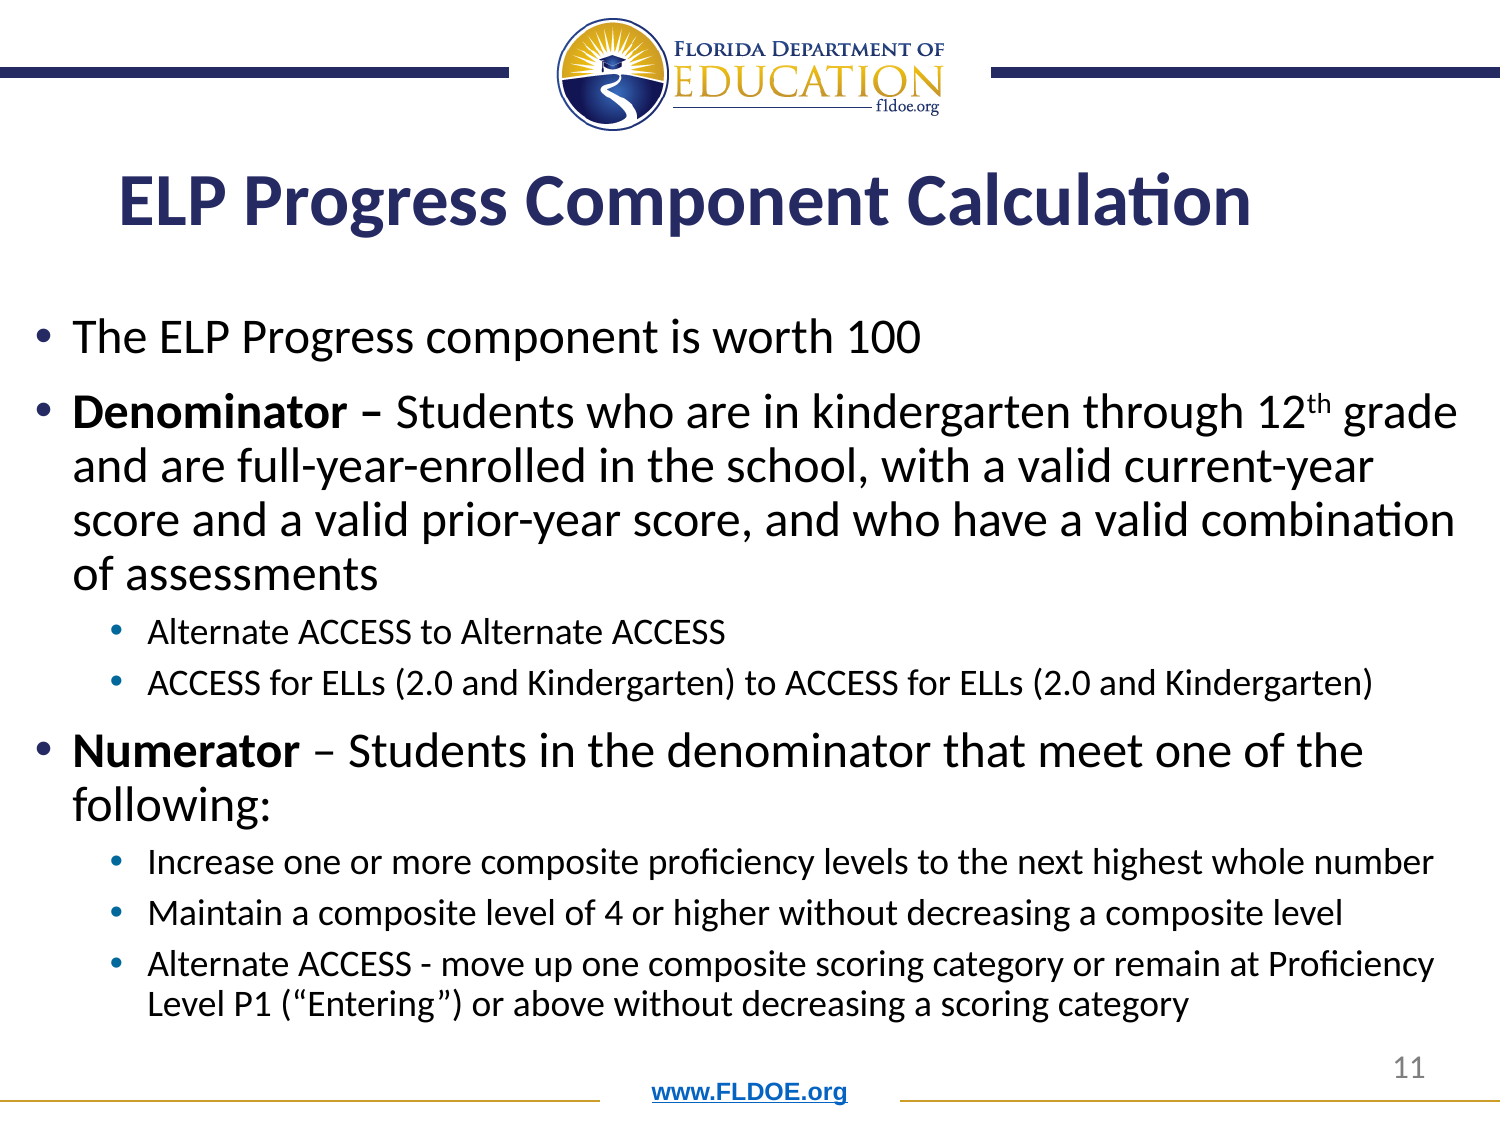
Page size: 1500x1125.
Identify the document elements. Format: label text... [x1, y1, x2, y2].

list The ELP Progress component is worth 100 Denominator – Students who are in kindergarten through 12th grade and are full-year-enrolled in the school, with a valid current-year score and a valid prior-year score, and who have a valid combination of assessments Alternate ACCESS to Alternate ACCESS ACCESS for ELLs (2.0 and Kindergarten) to ACCESS for ELLs (2.0 and Kindergarten) Numerator – Students in the denominator that meet one of the following: Increase one or more composite proficiency levels to the next highest whole number Maintain a composite level of 4 or higher without decreasing a composite level Alternate ACCESS - move up one composite scoring category or remain at Proficiency Level P1 (“Entering”) or above without decreasing a scoring category [19, 303, 1482, 1090]
picture [538, 3, 962, 119]
title ELP Progress Component Calculation [103, 119, 1398, 250]
